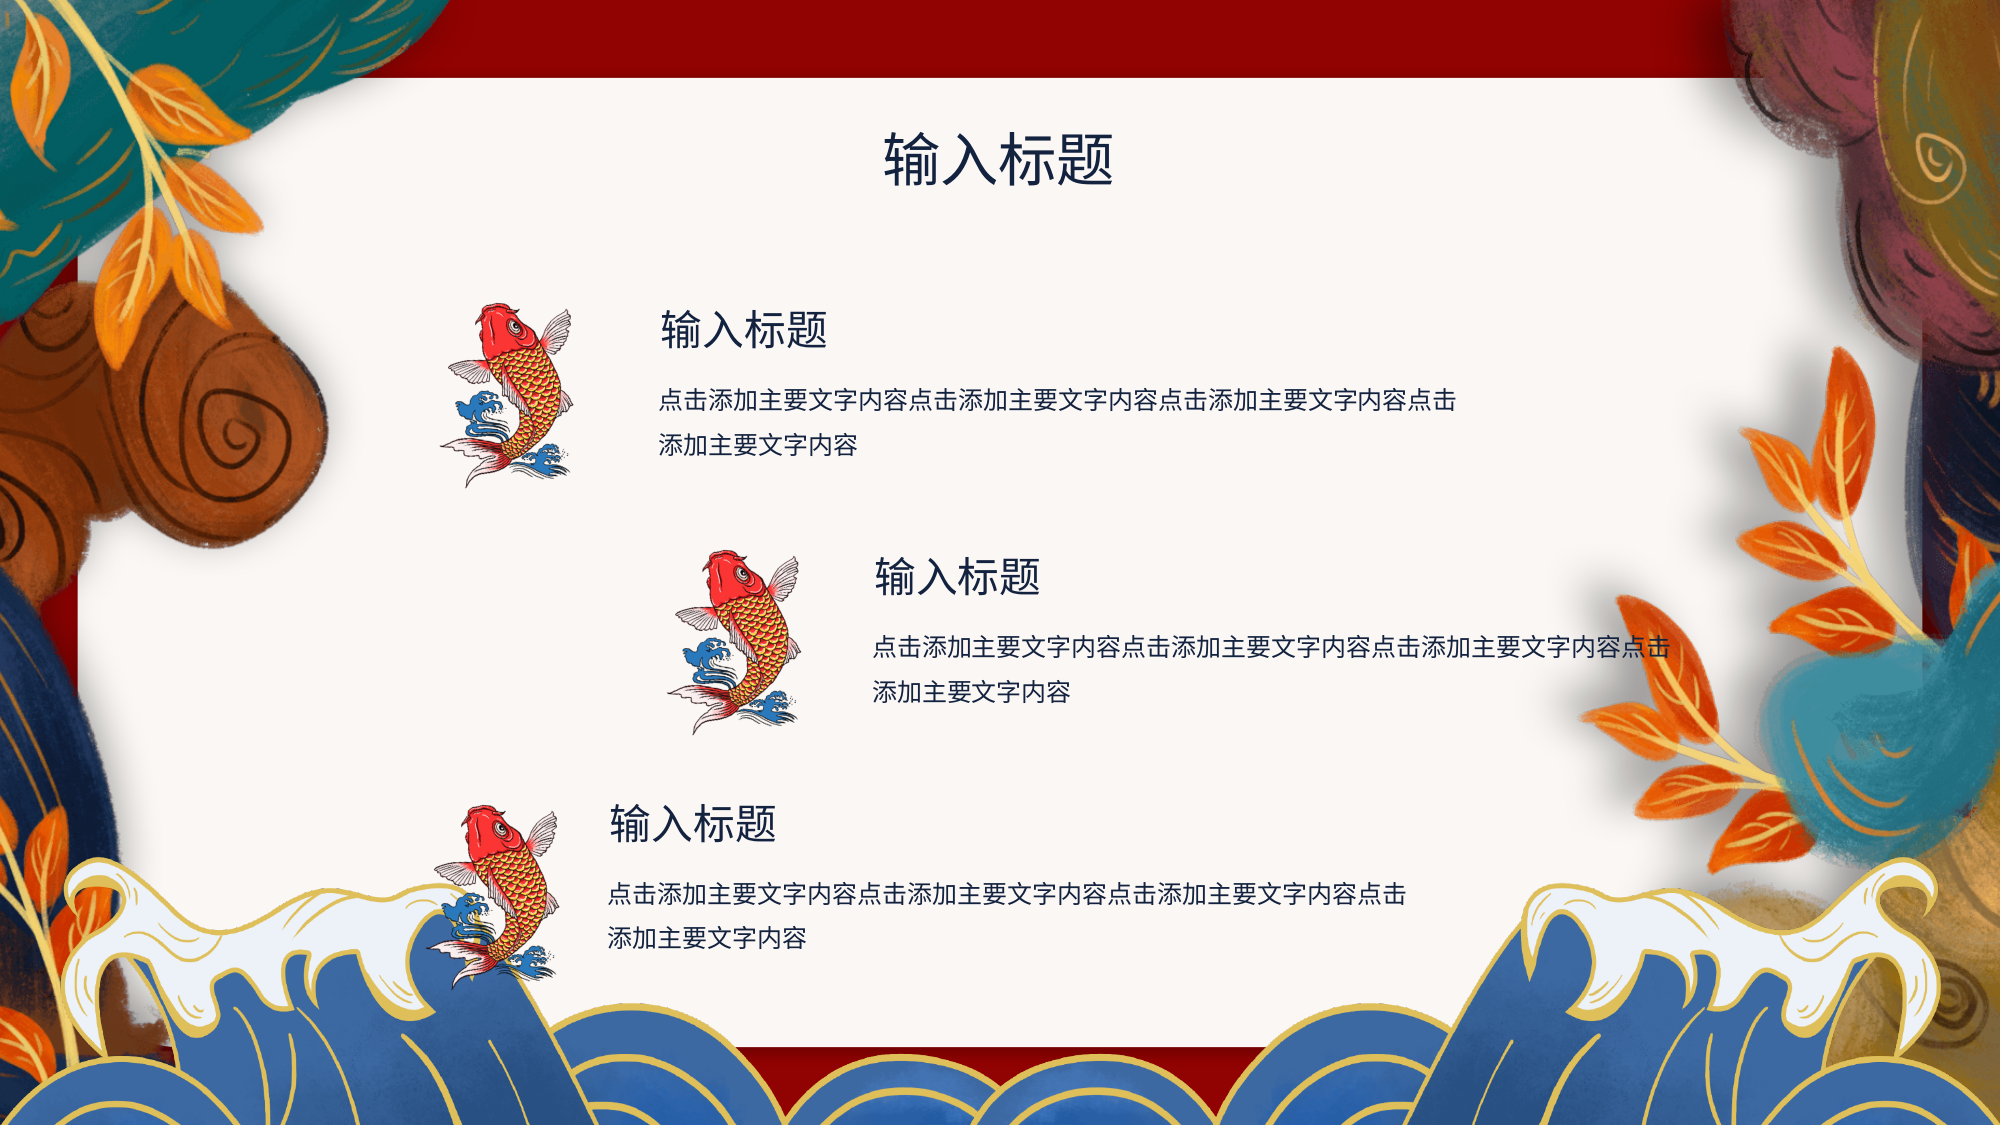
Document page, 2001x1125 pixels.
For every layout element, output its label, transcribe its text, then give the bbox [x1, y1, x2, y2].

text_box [620, 790, 1445, 957]
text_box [862, 543, 1710, 710]
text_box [643, 296, 1496, 463]
text_box 输入标题 [867, 115, 1131, 201]
picture [0, 0, 2001, 1125]
